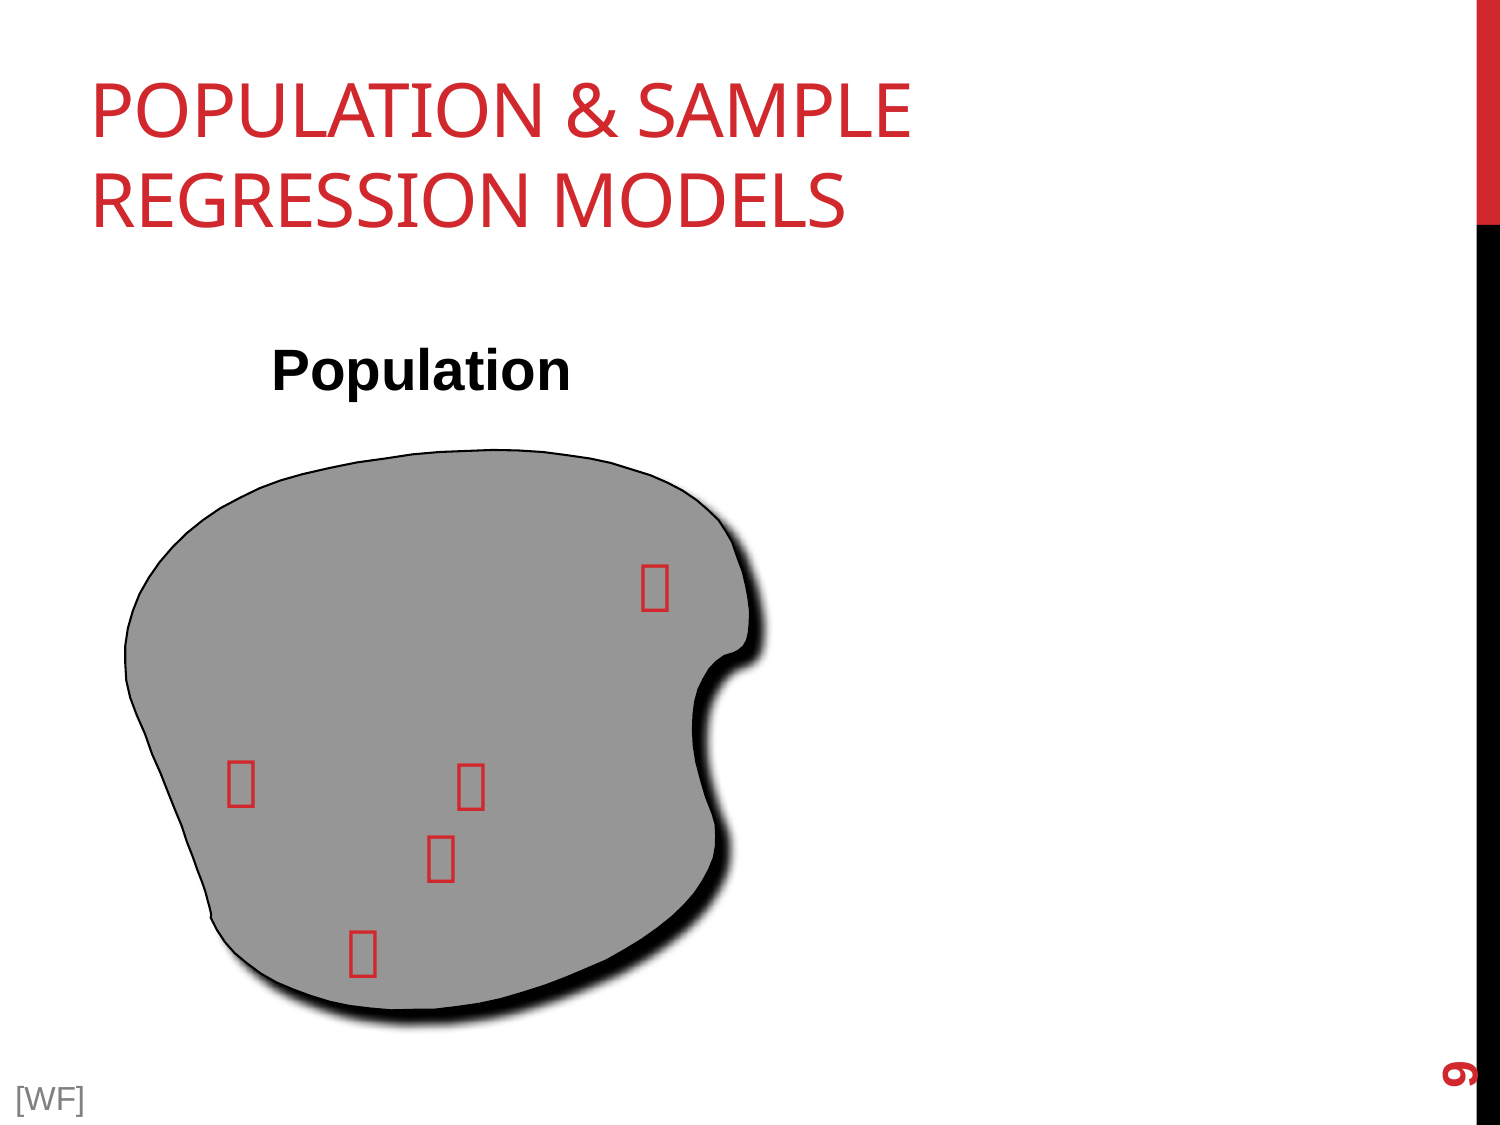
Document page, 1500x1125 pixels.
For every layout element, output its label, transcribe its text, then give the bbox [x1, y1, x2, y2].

slide_number 9 [1427, 887, 1488, 1104]
text_box  [206, 734, 295, 830]
text_box  [436, 737, 525, 832]
text_box  [406, 809, 495, 905]
text_box  [619, 538, 709, 633]
text_box Population [256, 324, 594, 409]
text_box [WF] [0, 1069, 101, 1125]
title Population & Sample Regression Models [75, 25, 1025, 250]
text_box [125, 449, 750, 1011]
text_box  [328, 904, 418, 1000]
